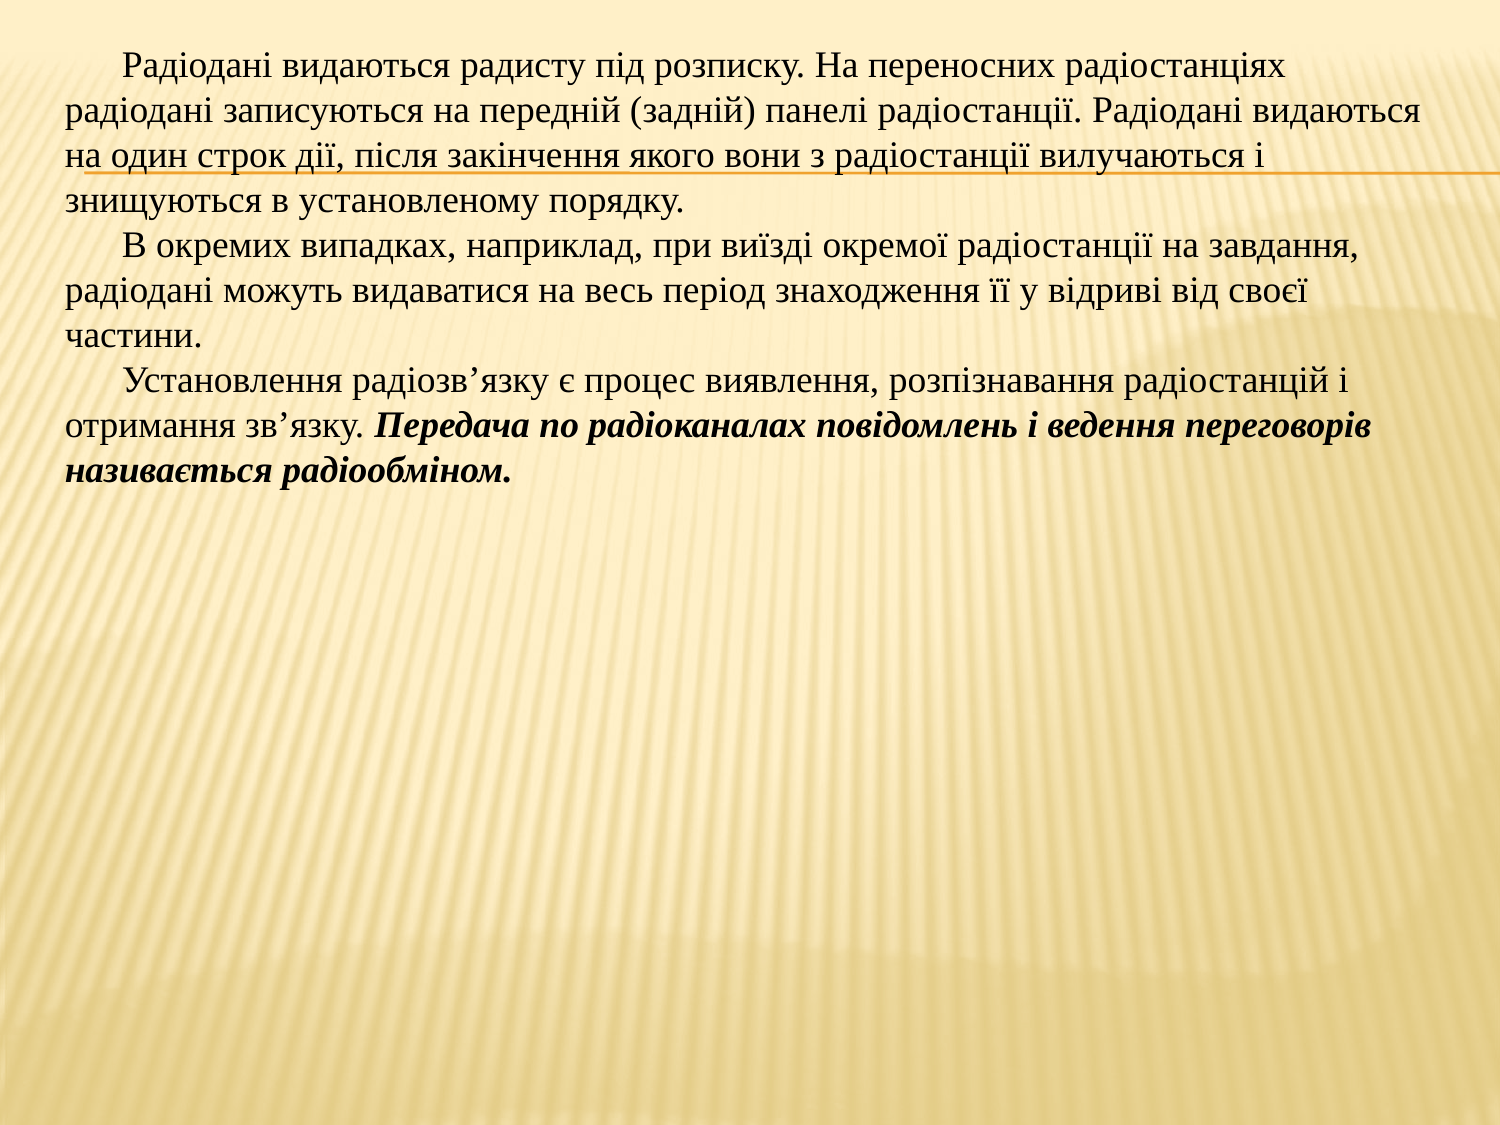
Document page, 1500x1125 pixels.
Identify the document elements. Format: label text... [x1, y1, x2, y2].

list [50, 57, 1475, 1103]
text_box Радіодані видаються радисту під розписку. На переносних радіостанціях радіодані записуються на передній (задній) панелі радіостанції. Радіодані видаються на один строк дії, після закінчення якого вони з радіостанції вилучаються і знищуються в установленому порядку. В окремих випадках, наприклад, при виїзді окремої радіостанції на завдання, радіодані можуть видаватися на весь період знаходження її у відриві від своєї частини. Установлення радіозв’язку є процес виявлення, розпізнавання радіостанцій і отримання зв’язку. Передача по радіоканалах повідомлень і ведення переговорів називається радіообміном. [50, 32, 1450, 543]
